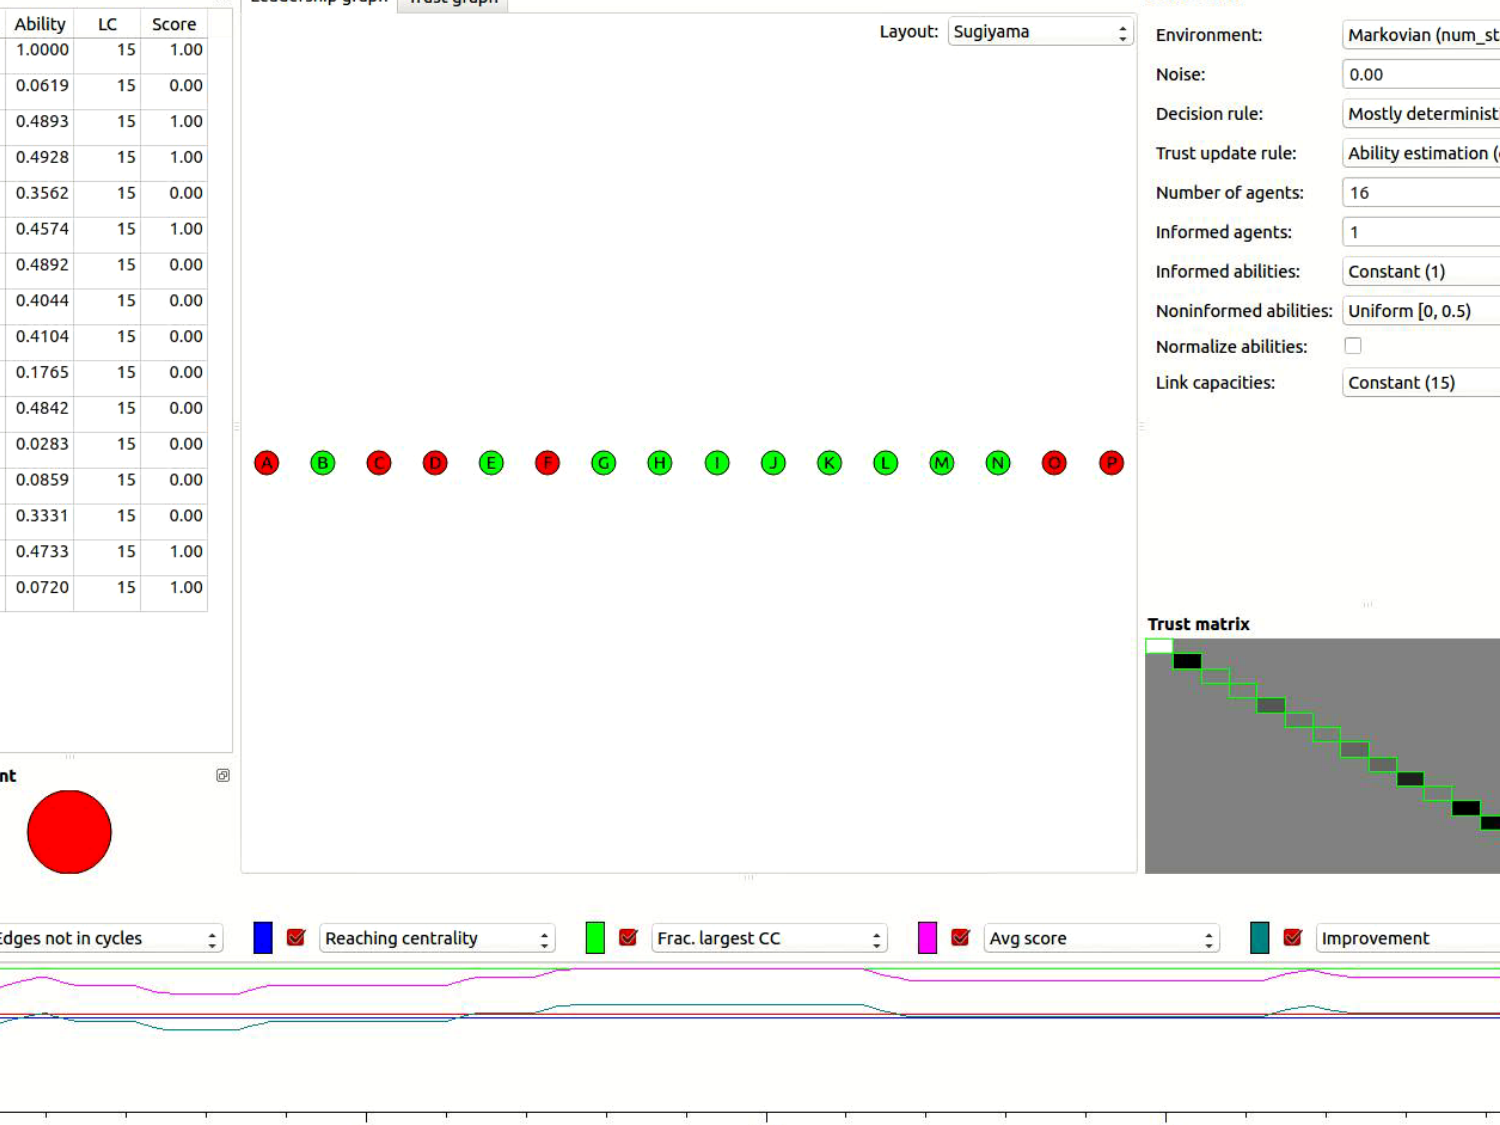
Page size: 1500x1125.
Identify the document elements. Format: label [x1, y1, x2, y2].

text_box [0, 0, 1500, 1125]
